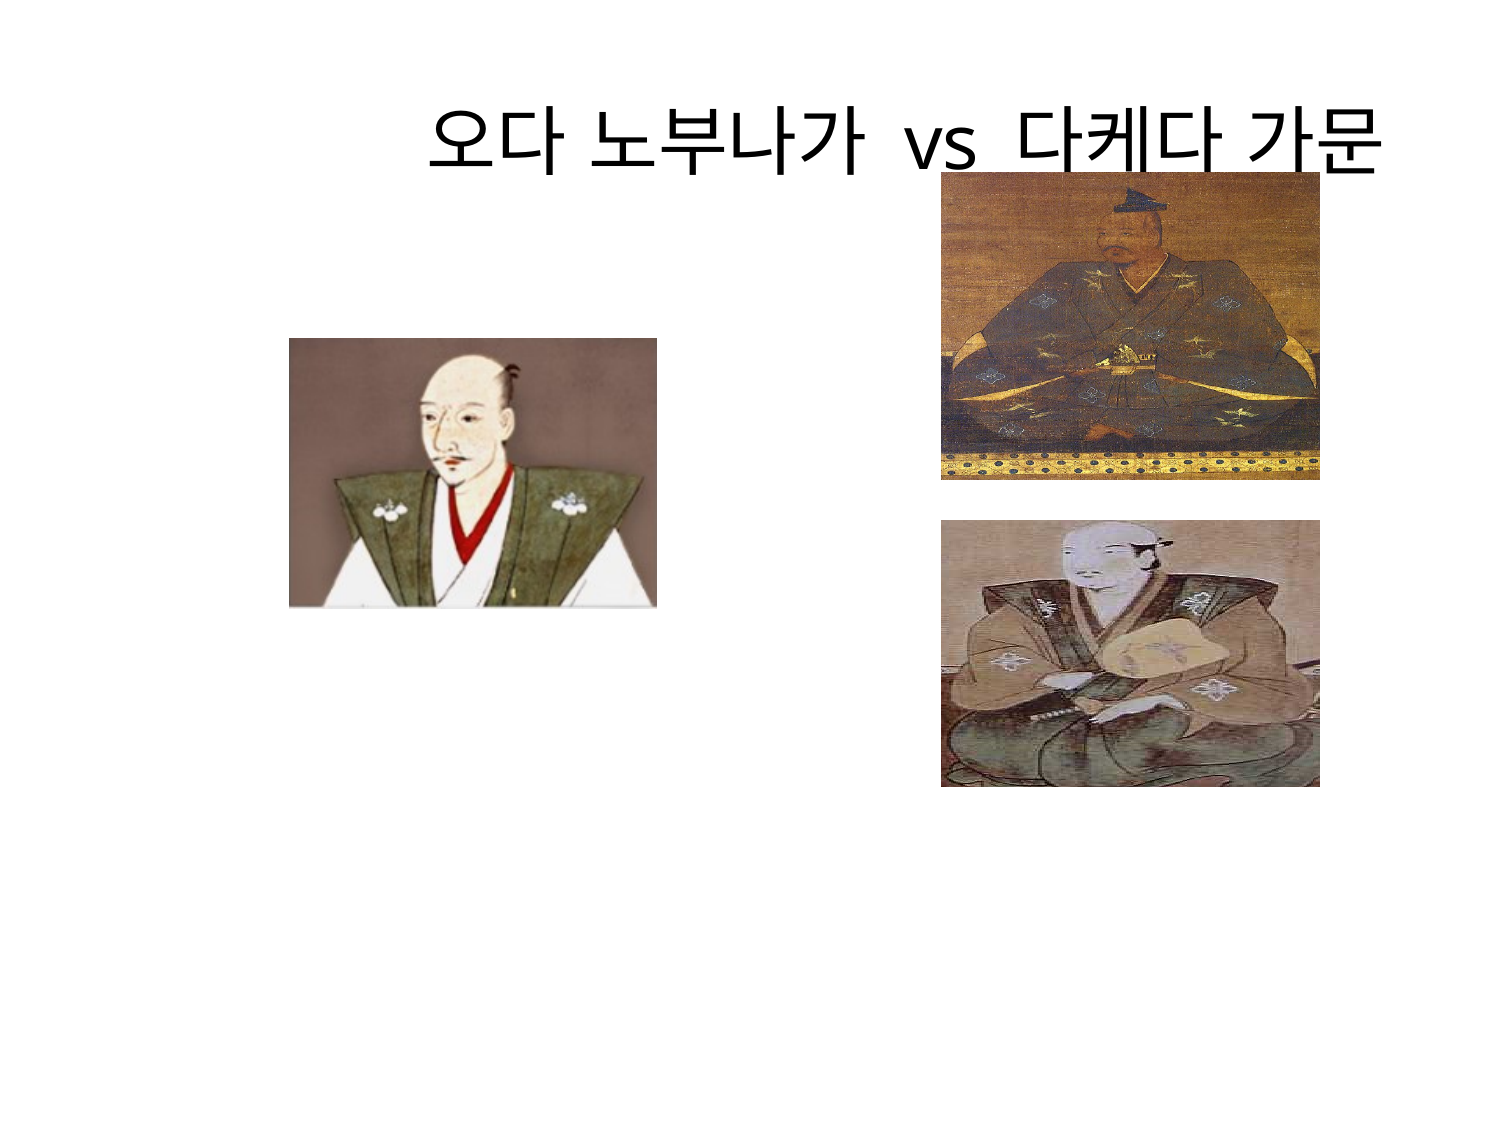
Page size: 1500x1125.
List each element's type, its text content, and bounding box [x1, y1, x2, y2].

title 오다 노부나가 vs 다케다 가문 [75, 45, 1425, 233]
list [289, 337, 657, 609]
picture [941, 520, 1320, 787]
picture [941, 172, 1320, 481]
